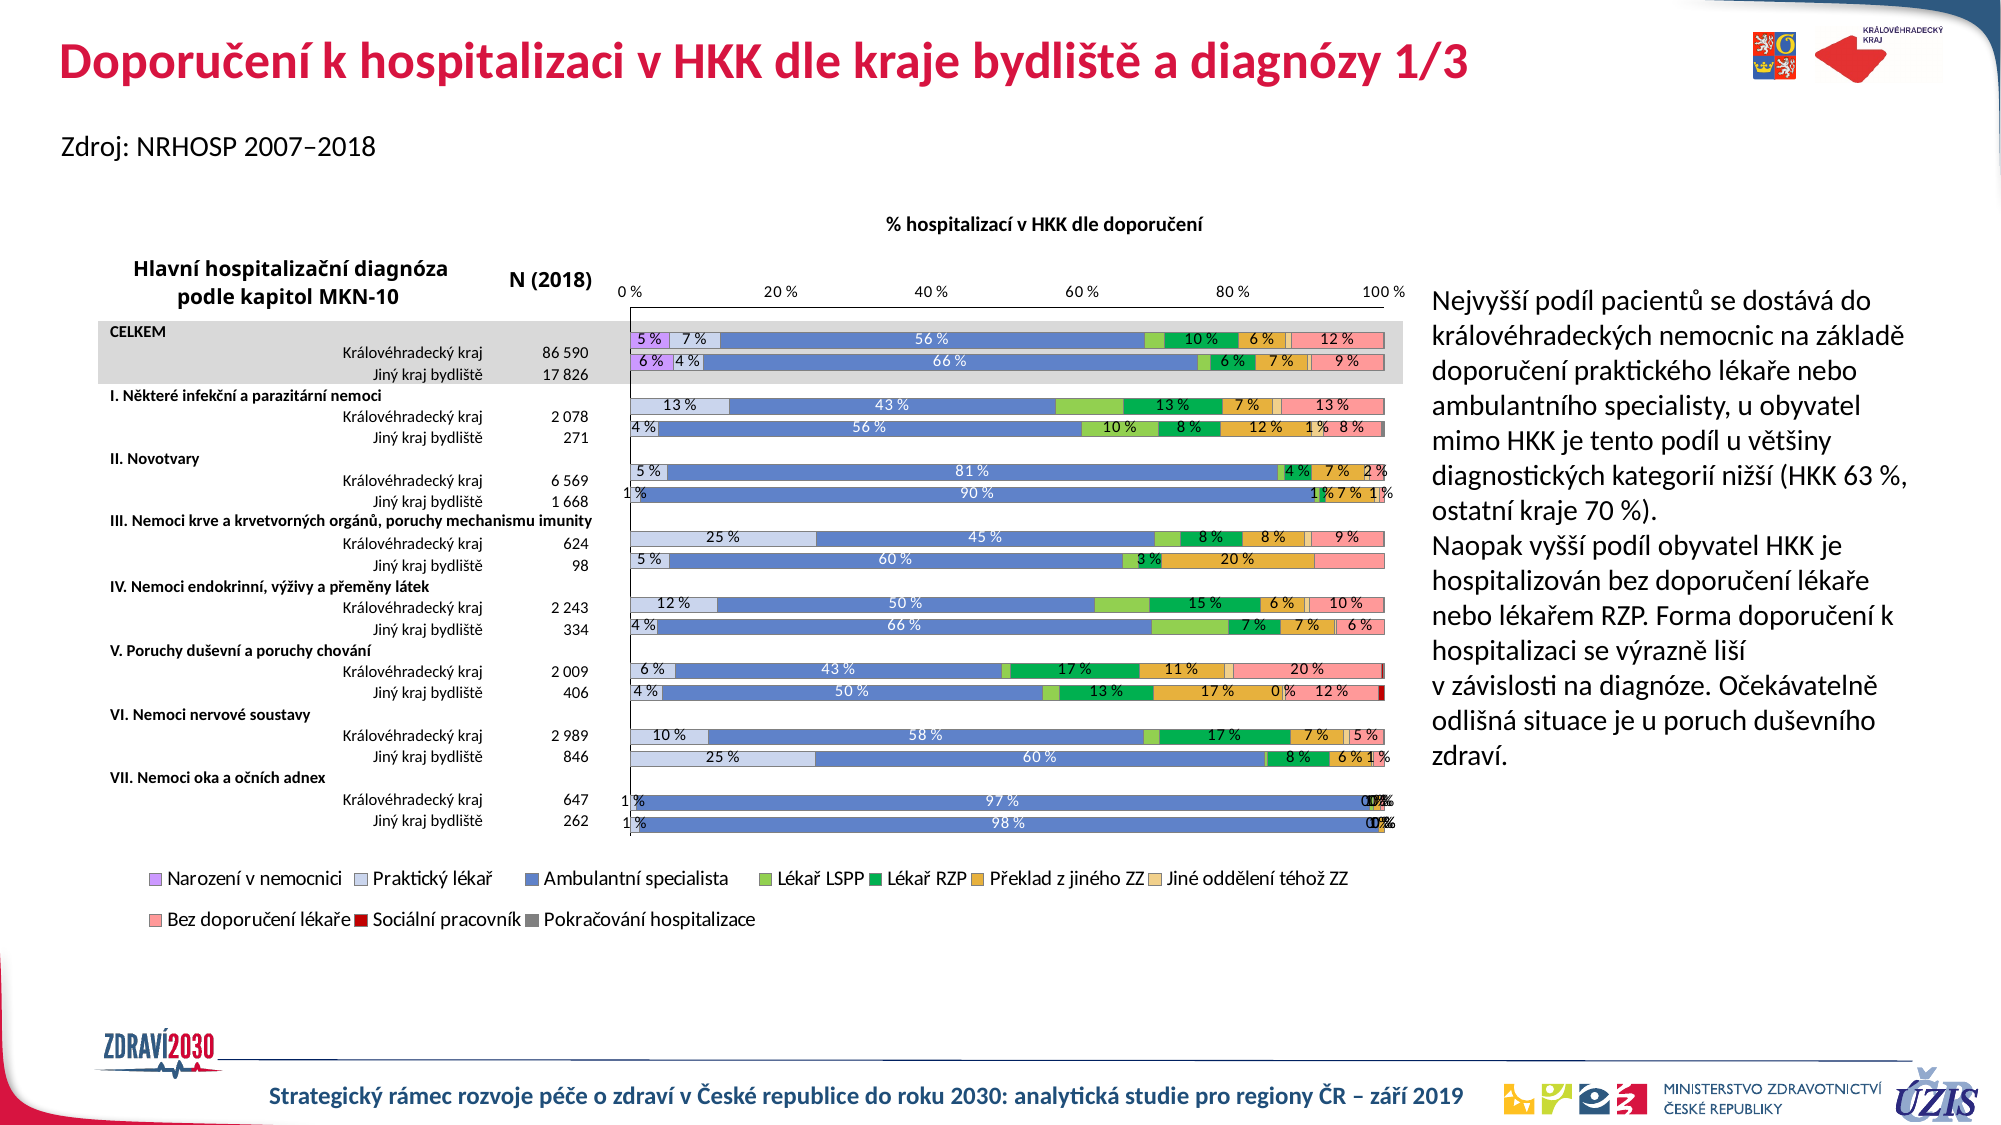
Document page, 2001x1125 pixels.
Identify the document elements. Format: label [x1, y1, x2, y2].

title [44, 26, 1770, 130]
chart [98, 268, 1418, 982]
text_box [46, 130, 392, 170]
picture [1815, 26, 1943, 83]
text_box [1418, 274, 1948, 779]
table_header [101, 246, 1403, 268]
text_box [817, 203, 1272, 241]
picture [1770, 32, 1796, 80]
picture [94, 1028, 223, 1079]
